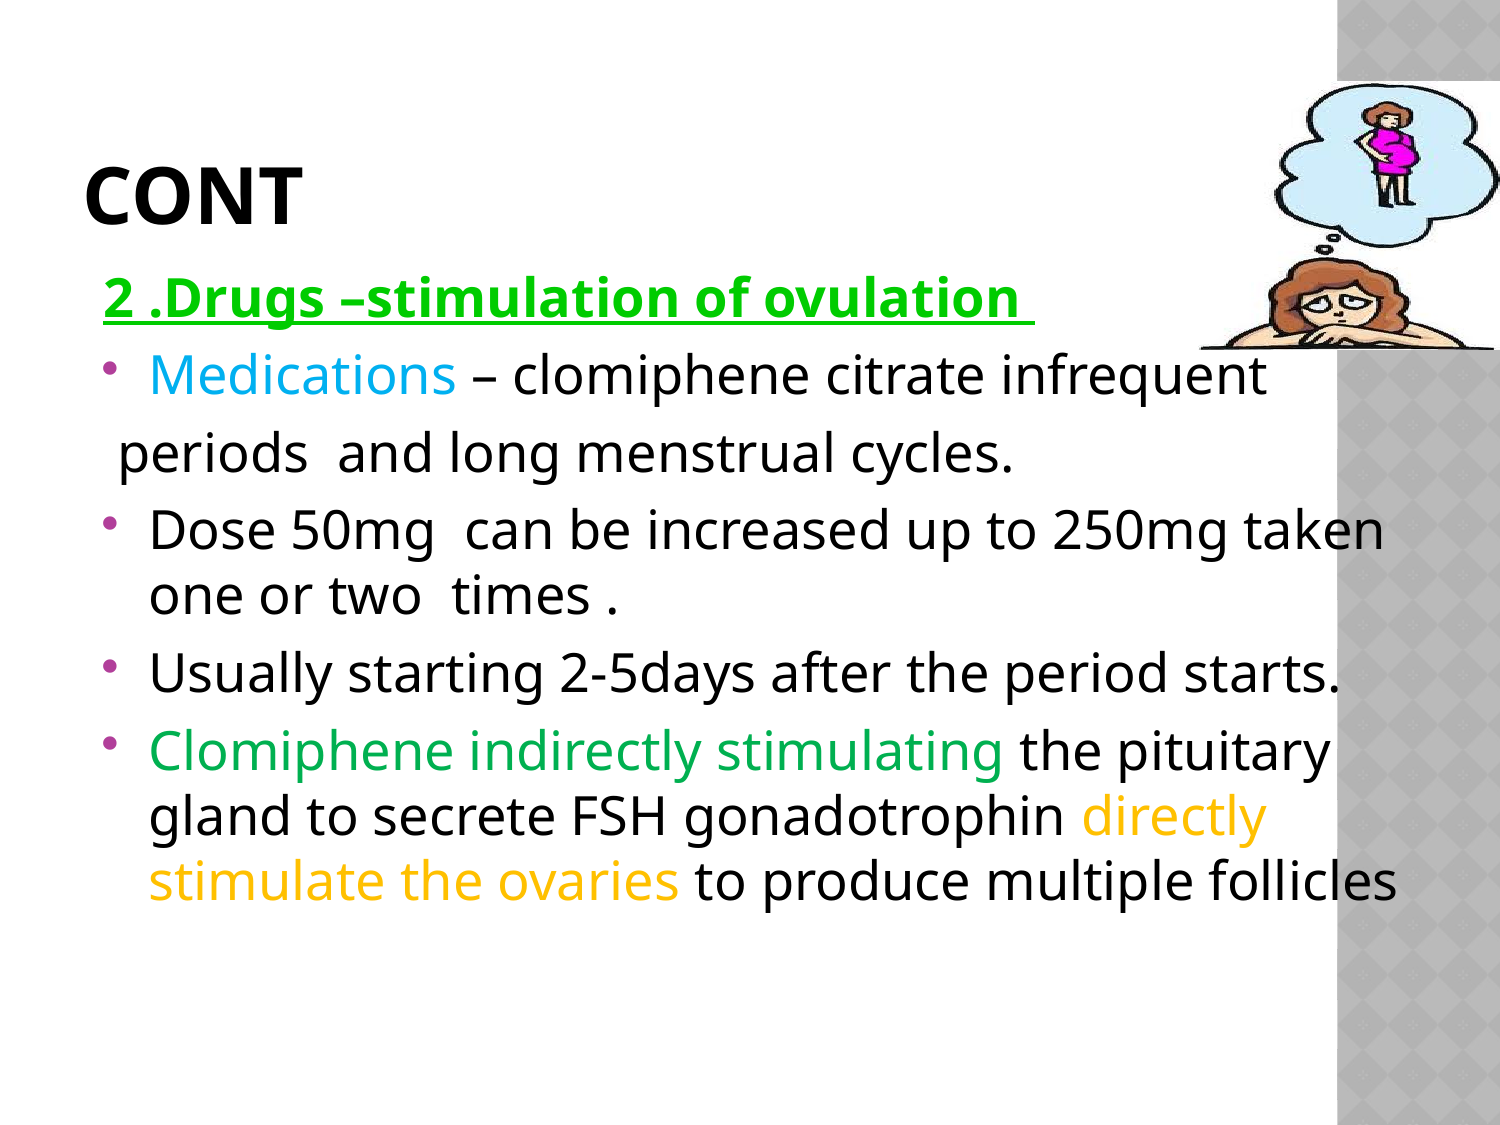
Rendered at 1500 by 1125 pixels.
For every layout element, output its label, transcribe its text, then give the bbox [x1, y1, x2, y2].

list 2 .Drugs –stimulation of ovulation Medications – clomiphene citrate infrequent periods and long menstrual cycles. Dose 50mg can be increased up to 250mg taken one or two times . Usually starting 2-5days after the period starts. Clomiphene indirectly stimulating the pituitary gland to secrete FSH gonadotrophin directly stimulate the ovaries to produce multiple follicles [88, 255, 1439, 998]
picture [1198, 81, 1500, 351]
title cont [75, 52, 1263, 240]
